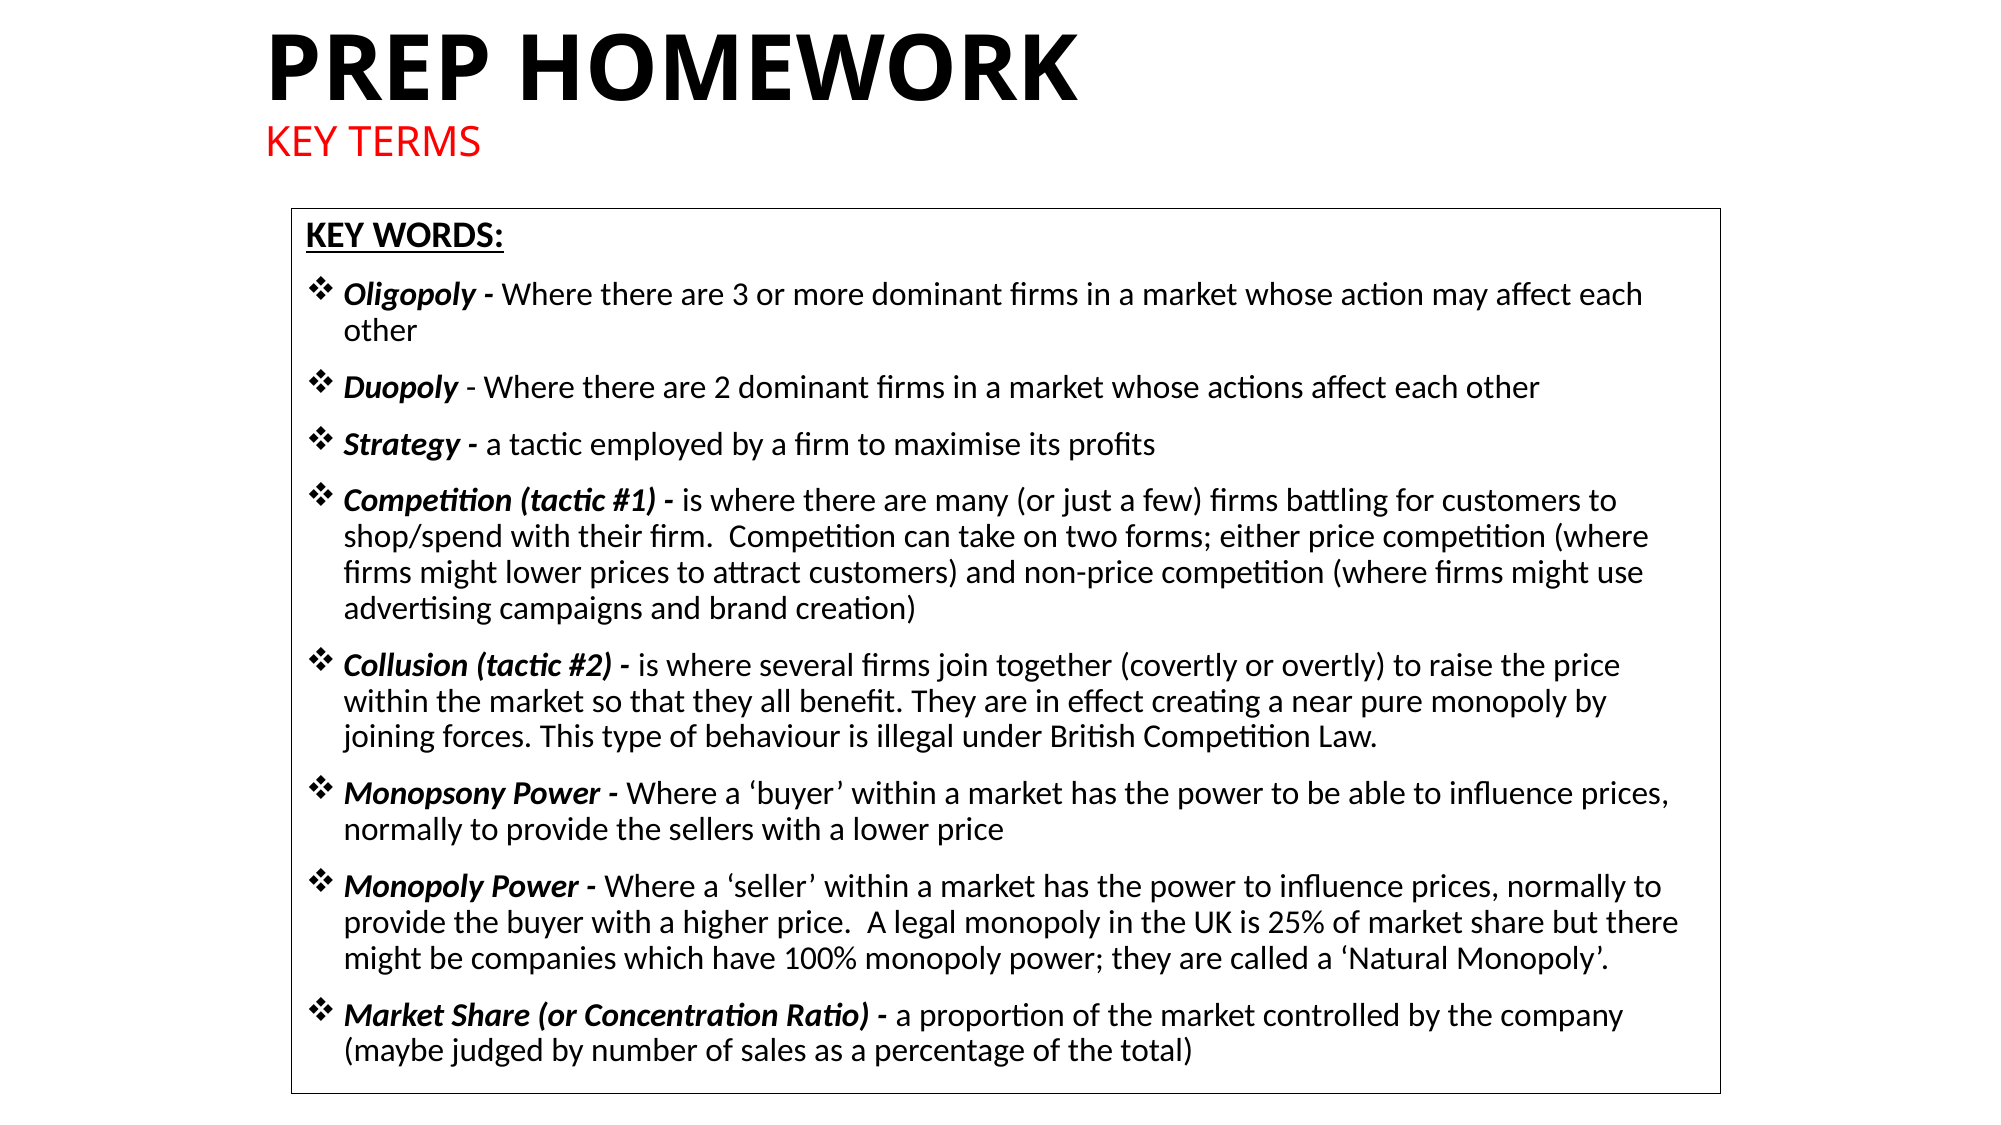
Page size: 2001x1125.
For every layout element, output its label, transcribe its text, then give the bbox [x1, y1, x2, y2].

list KEY WORDS: Oligopoly - Where there are 3 or more dominant firms in a market whose action may affect each other Duopoly - Where there are 2 dominant firms in a market whose actions affect each other Strategy - a tactic employed by a firm to maximise its profits Competition (tactic #1) - is where there are many (or just a few) firms battling for customers to shop/spend with their firm. Competition can take on two forms; either price competition (where firms might lower prices to attract customers) and non-price competition (where firms might use advertising campaigns and brand creation) Collusion (tactic #2) - is where several firms join together (covertly or overtly) to raise the price within the market so that they all benefit. They are in effect creating a near pure monopoly by joining forces. This type of behaviour is illegal under British Competition Law. Monopsony Power - Where a ‘buyer’ within a market has the power to be able to influence prices, normally to provide the sellers with a lower price Monopoly Power - Where a ‘seller’ within a market has the power to influence prices, normally to provide the buyer with a higher price. A legal monopoly in the UK is 25% of market share but there might be companies which have 100% monopoly power; they are called a ‘Natural Monopoly’. Market Share (or Concentration Ratio) - a proportion of the market controlled by the company (maybe judged by number of sales as a percentage of the total) [291, 208, 1721, 1094]
title PREP HOMEWORK KEY TERMS [249, 0, 1750, 188]
